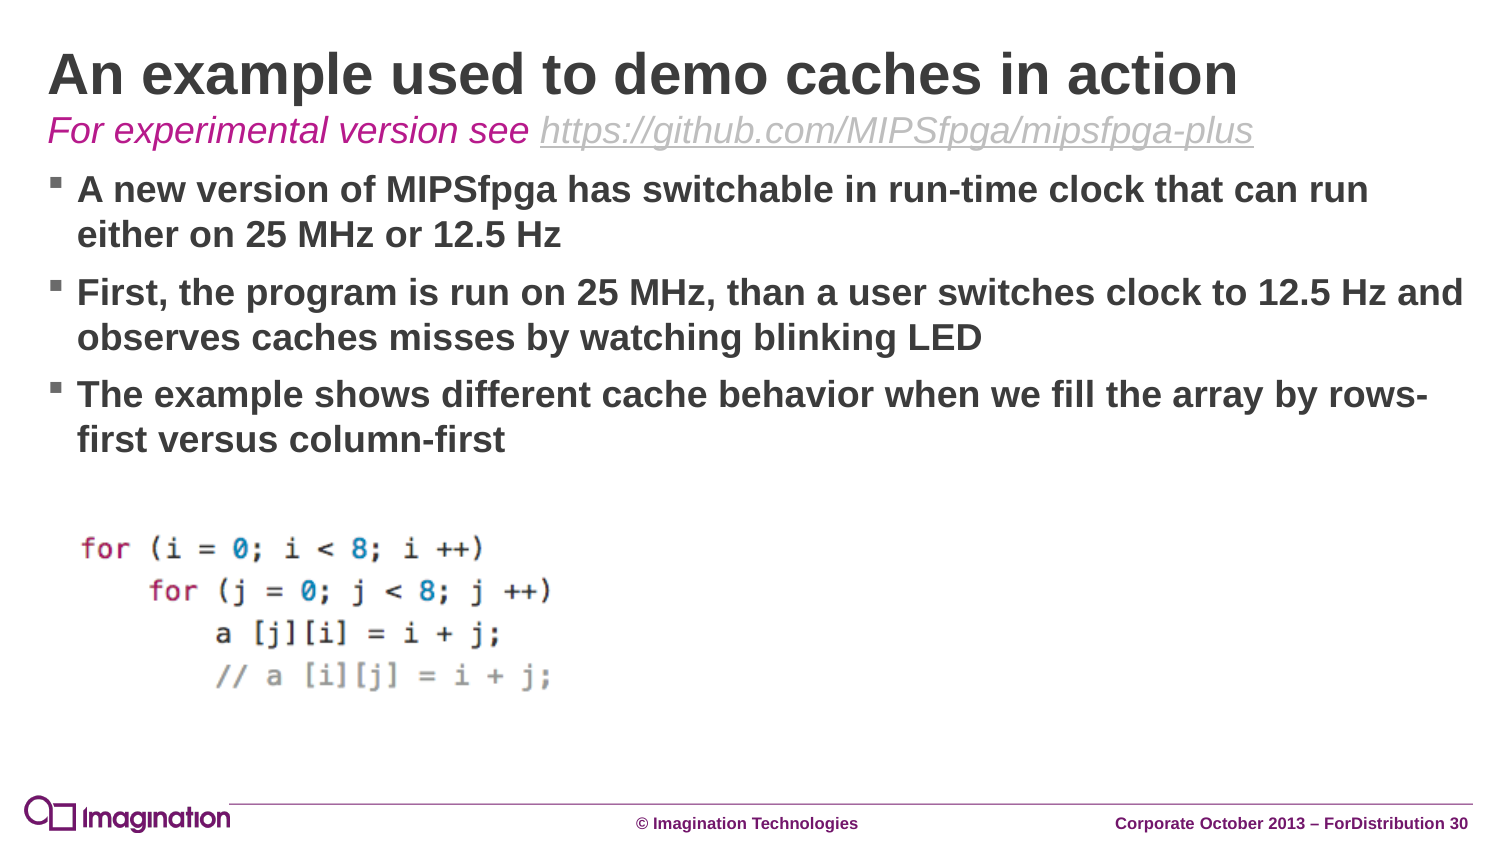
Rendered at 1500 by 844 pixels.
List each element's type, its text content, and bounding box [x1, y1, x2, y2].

title An example used to demo caches in action [47, 47, 1474, 101]
list A new version of MIPSfpga has switchable in run-time clock that can run either on 25 MHz or 12.5 Hz First, the program is run on 25 MHz, than a user switches clock to 12.5 Hz and observes caches misses by watching blinking LED The example shows different cache behavior when we fill the array by rows-first versus column-first [47, 165, 1474, 474]
list For experimental version see https://github.com/MIPSfpga/mipsfpga-plus [47, 106, 1474, 142]
picture [48, 510, 592, 724]
picture [24, 795, 230, 833]
